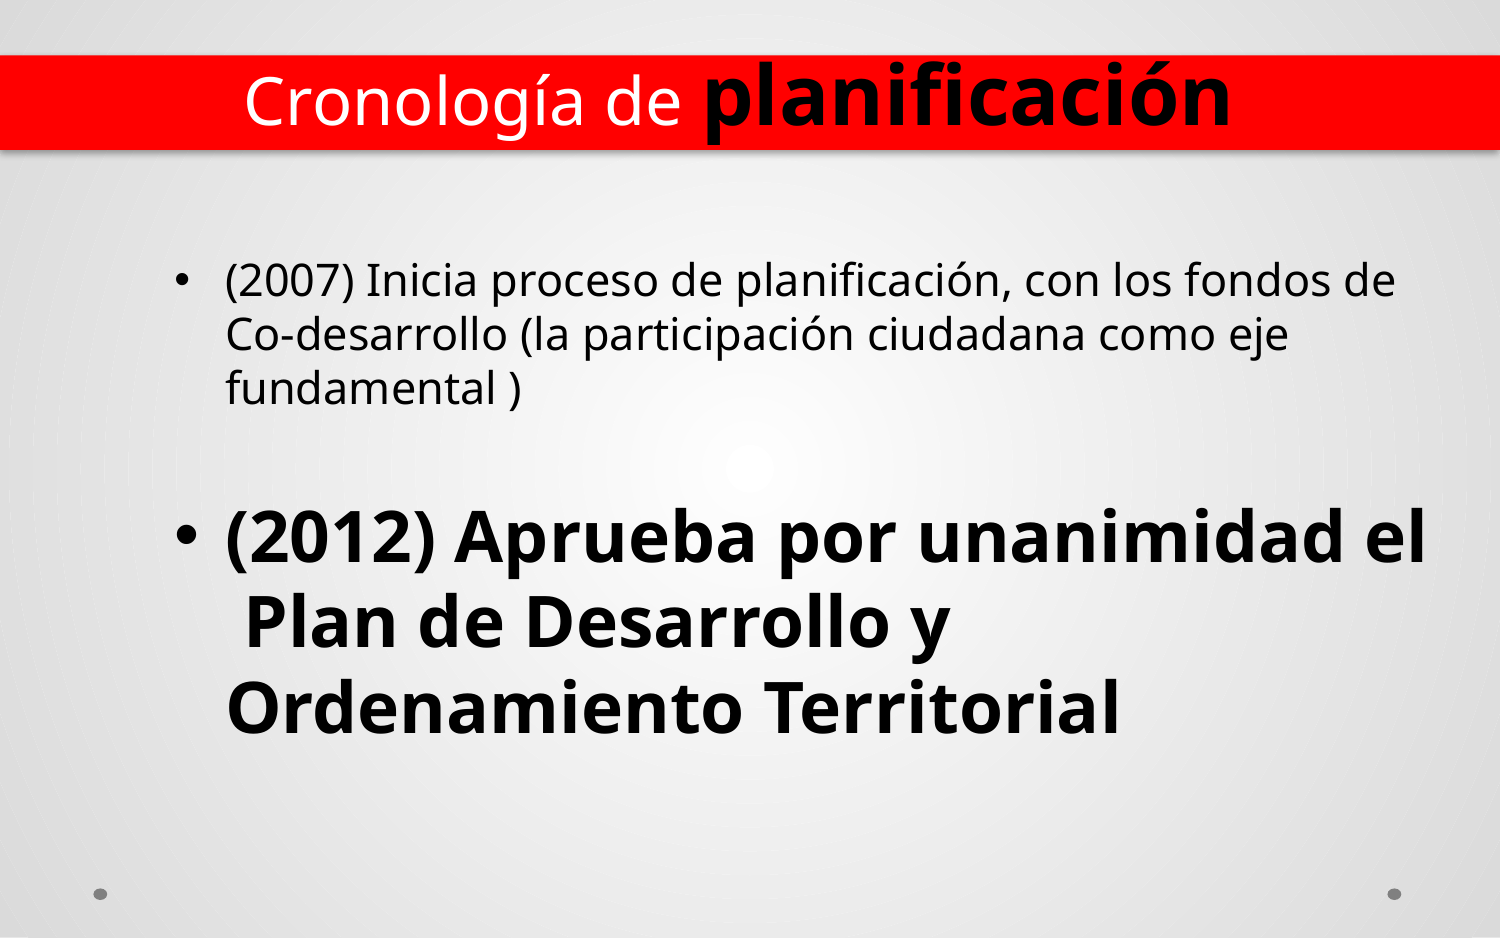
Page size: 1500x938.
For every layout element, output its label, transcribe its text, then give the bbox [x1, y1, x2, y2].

list (2007) Inicia proceso de planificación, con los fondos de Co-desarrollo (la participación ciudadana como eje fundamental ) (2012) Aprueba por unanimidad el Plan de Desarrollo y Ordenamiento Territorial [159, 244, 1447, 764]
title Cronología de planificación [0, 55, 1500, 150]
